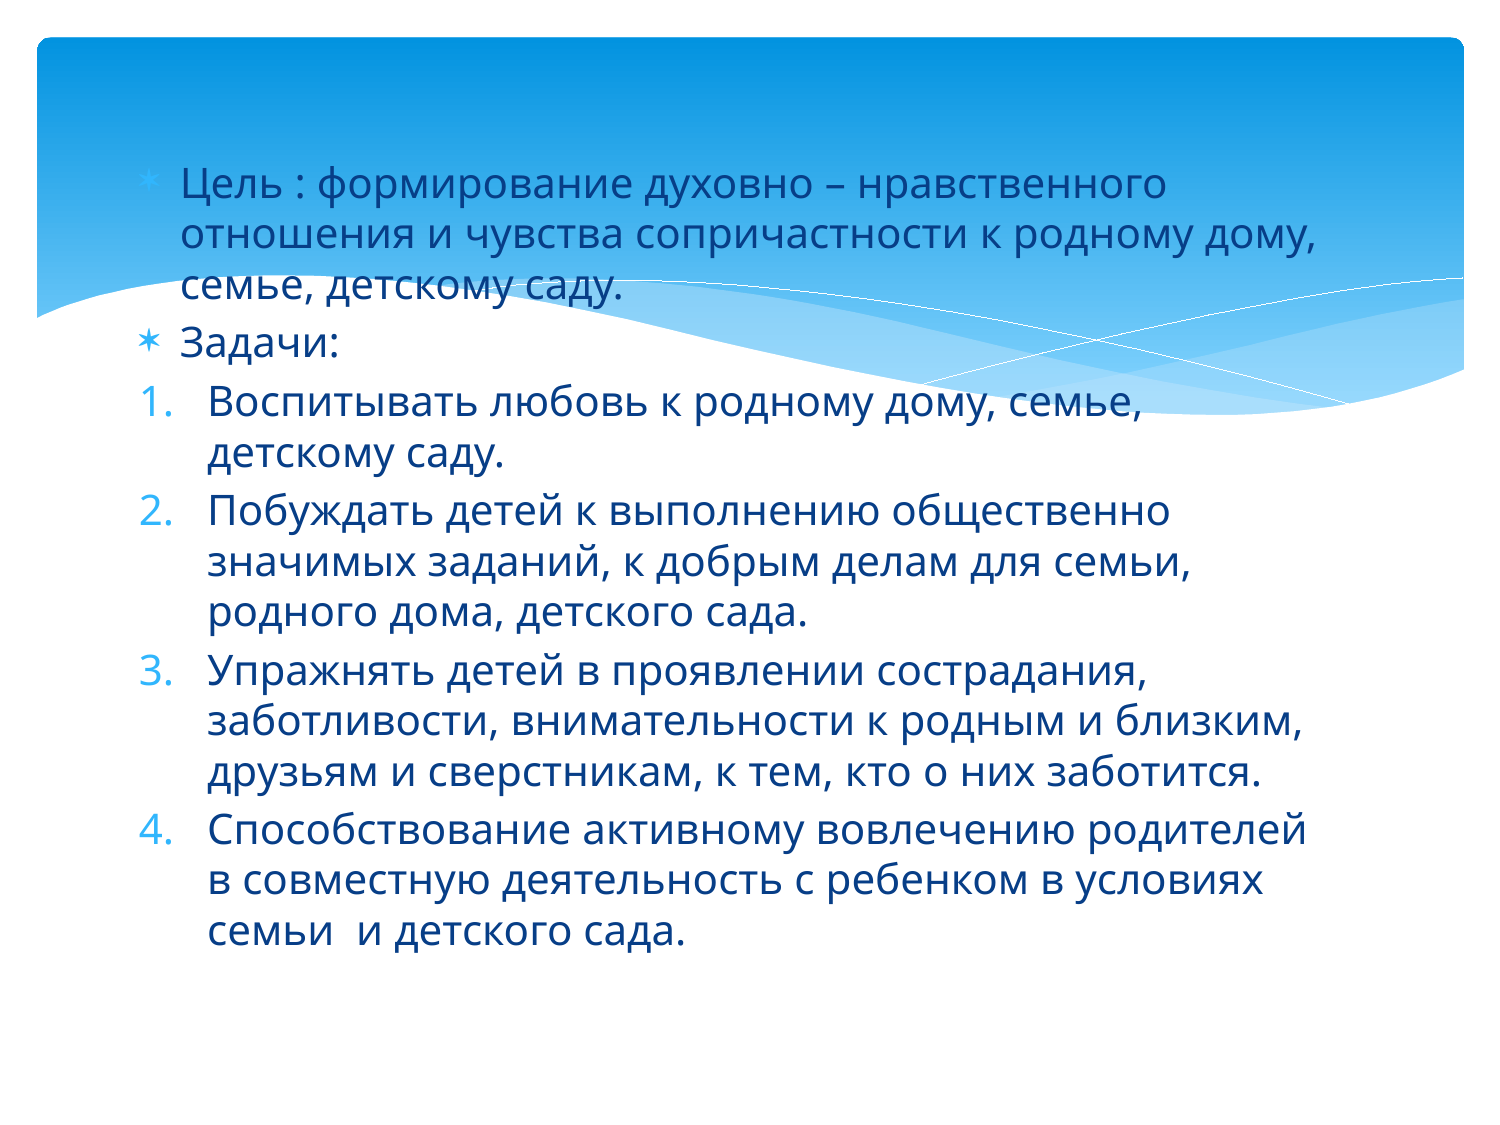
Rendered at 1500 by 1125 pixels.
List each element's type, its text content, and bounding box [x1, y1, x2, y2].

list Цель : формирование духовно – нравственного отношения и чувства сопричастности к родному дому, семье, детскому саду. Задачи: Воспитывать любовь к родному дому, семье, детскому саду. Побуждать детей к выполнению общественно значимых заданий, к добрым делам для семьи, родного дома, детского сада. Упражнять детей в проявлении сострадания, заботливости, внимательности к родным и близким, друзьям и сверстникам, к тем, кто о них заботится. Способствование активному вовлечению родителей в совместную деятельность с ребенком в условиях семьи и детского сада. [123, 149, 1340, 976]
